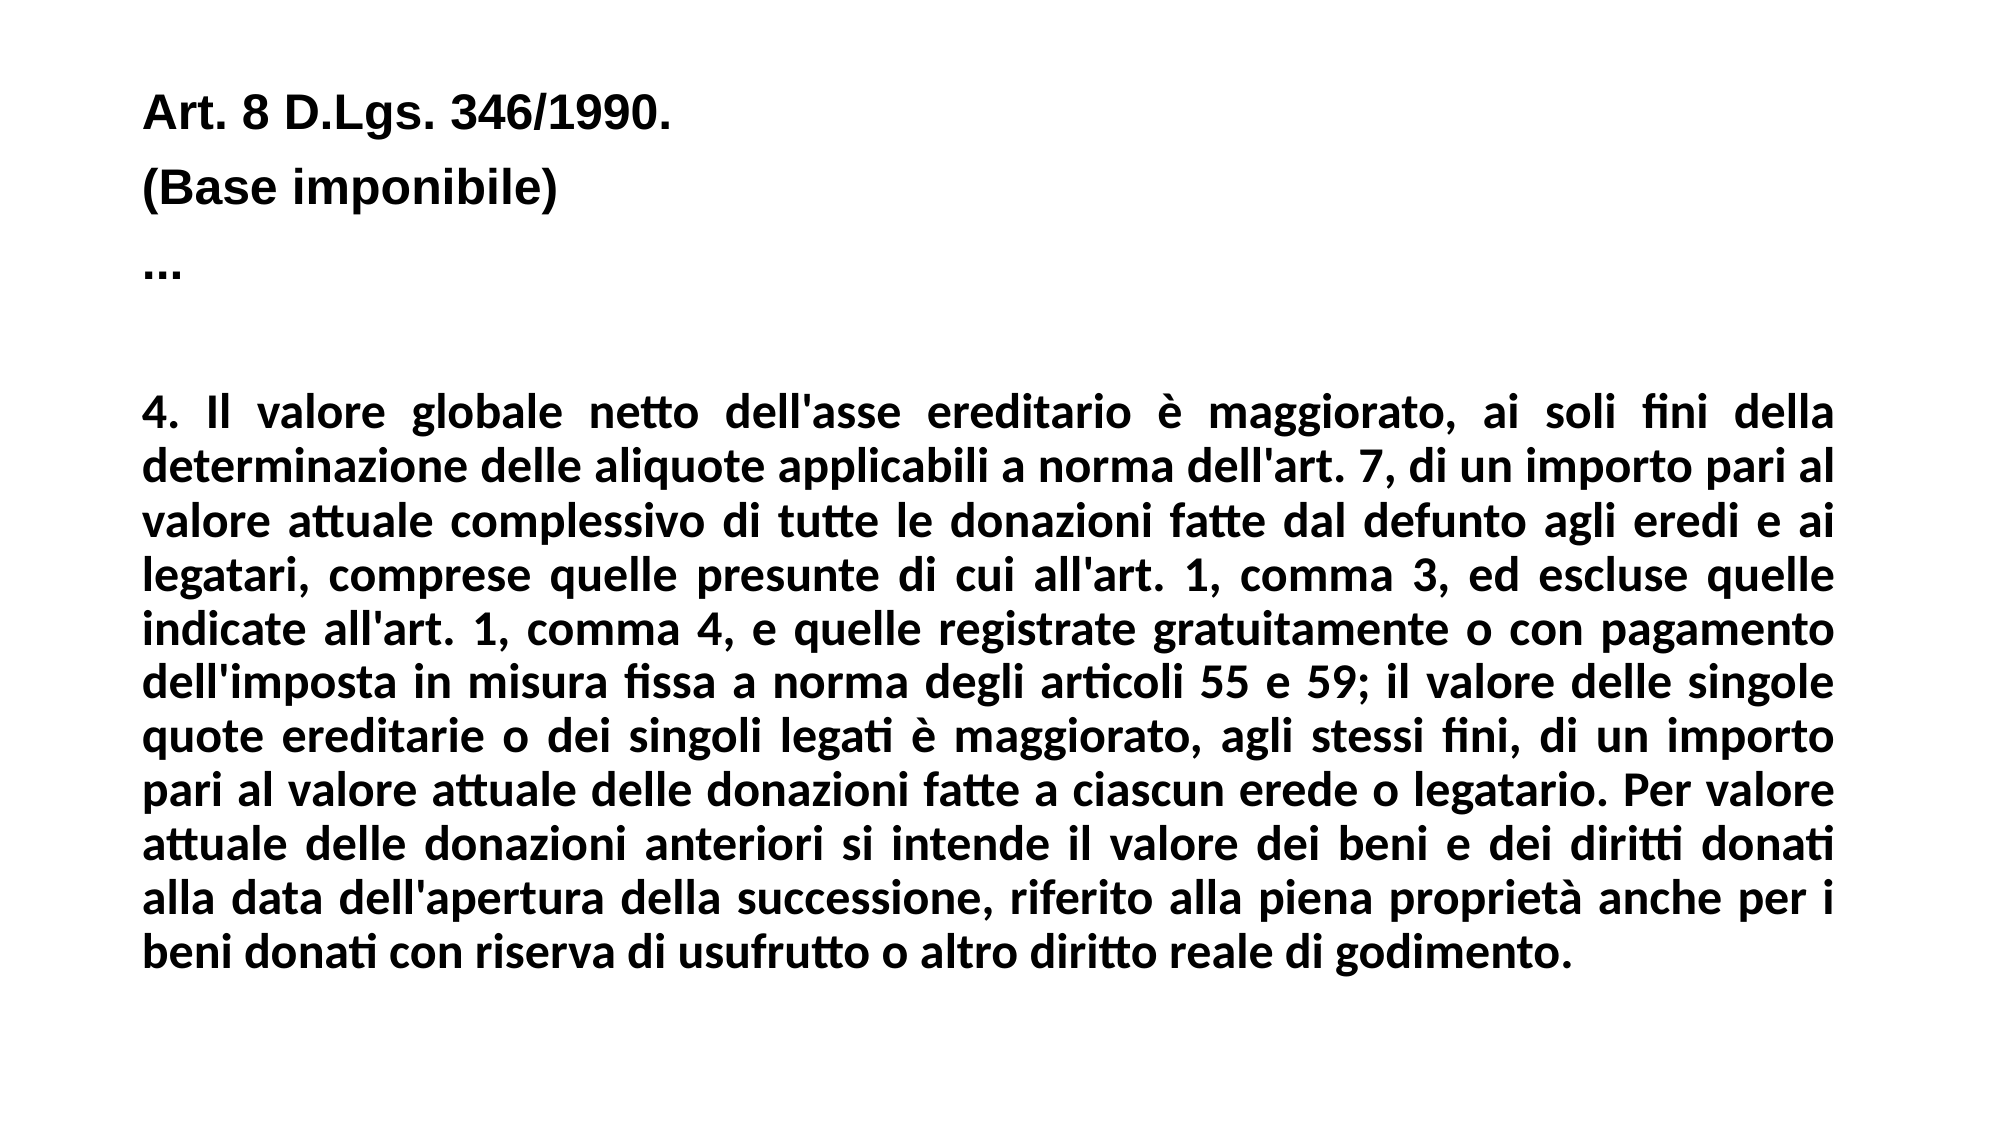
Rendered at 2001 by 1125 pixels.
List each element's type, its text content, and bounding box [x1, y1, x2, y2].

list Art. 8 D.Lgs. 346/1990. (Base imponibile) ... 4. Il valore globale netto dell'asse ereditario è maggiorato, ai soli fini della determinazione delle aliquote applicabili a norma dell'art. 7, di un importo pari al valore attuale complessivo di tutte le donazioni fatte dal defunto agli eredi e ai legatari, comprese quelle presunte di cui all'art. 1, comma 3, ed escluse quelle indicate all'art. 1, comma 4, e quelle registrate gratuitamente o con pagamento dell'imposta in misura fissa a norma degli articoli 55 e 59; il valore delle singole quote ereditarie o dei singoli legati è maggiorato, agli stessi fini, di un importo pari al valore attuale delle donazioni fatte a ciascun erede o legatario. Per valore attuale delle donazioni anteriori si intende il valore dei beni e dei diritti donati alla data dell'apertura della successione, riferito alla piena proprietà anche per i beni donati con riserva di usufrutto o altro diritto reale di godimento. [126, 79, 1852, 1027]
